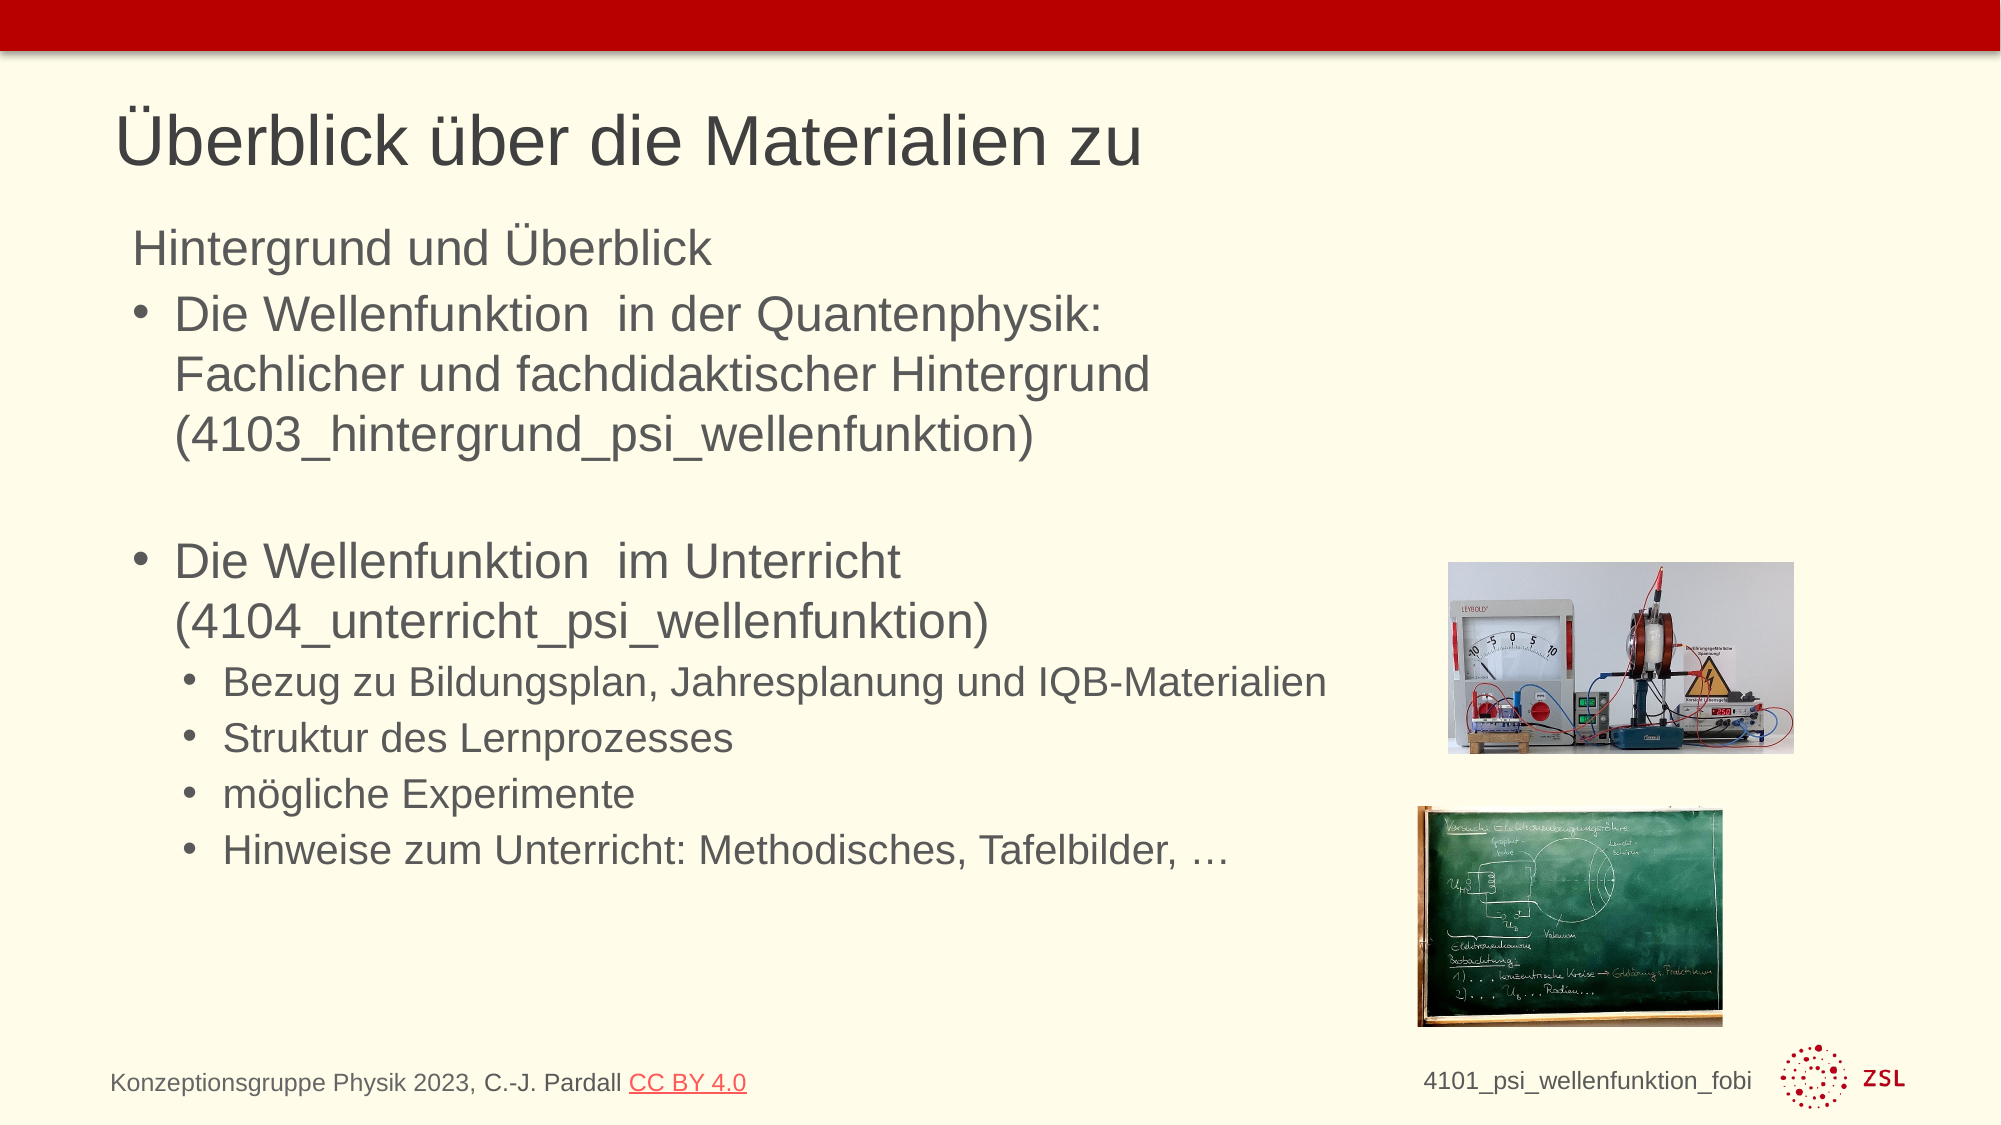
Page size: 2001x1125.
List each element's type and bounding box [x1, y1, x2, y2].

text_box [1417, 562, 1794, 1028]
picture [1779, 1043, 1905, 1109]
